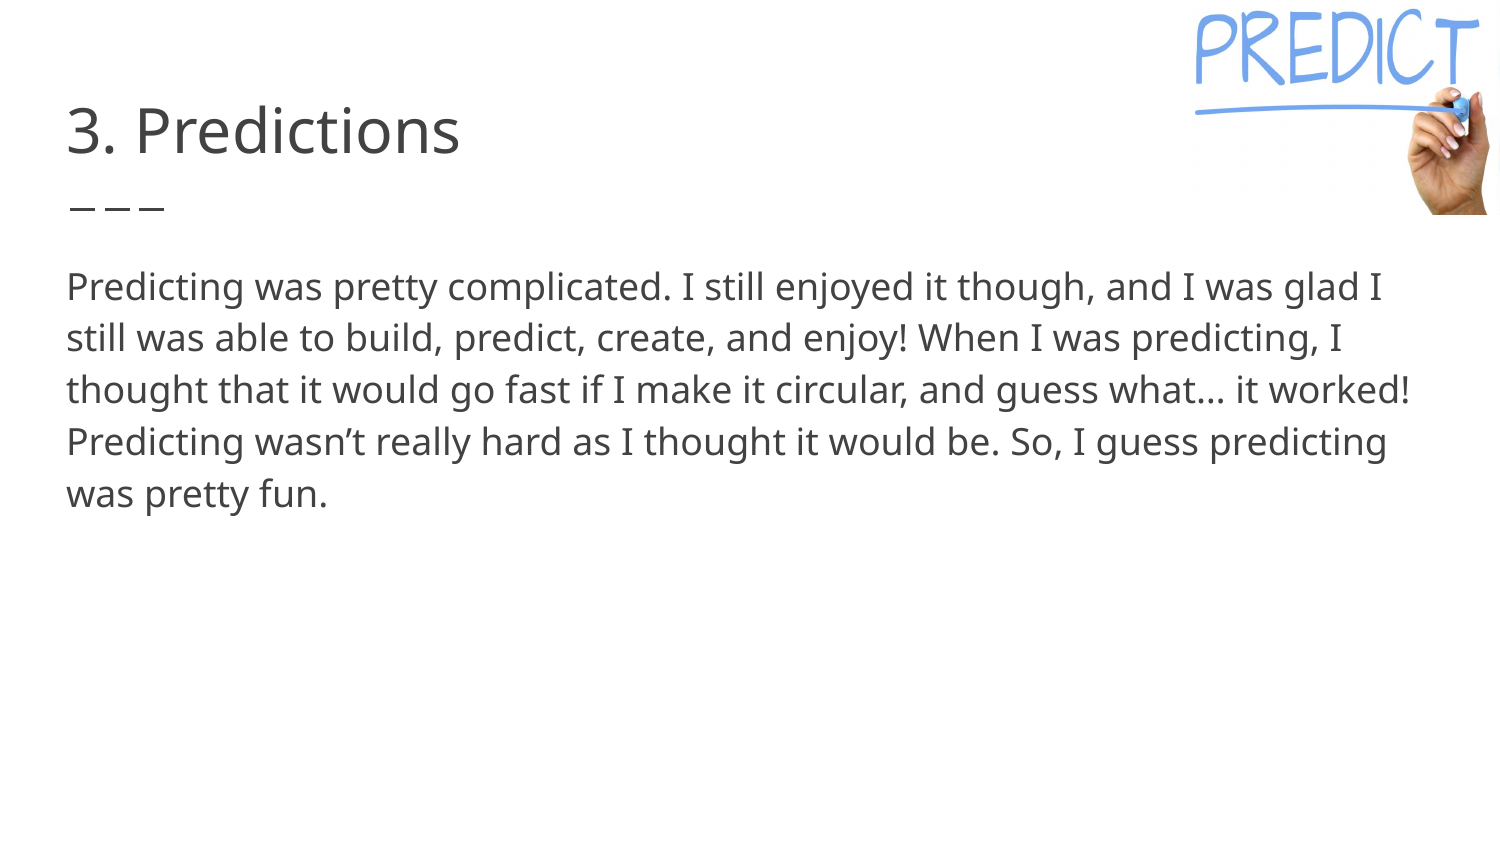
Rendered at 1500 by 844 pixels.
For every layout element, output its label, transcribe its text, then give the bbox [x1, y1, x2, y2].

title 3. Predictions [51, 61, 1173, 182]
list Predicting was pretty complicated. I still enjoyed it though, and I was glad I still was able to build, predict, create, and enjoy! When I was predicting, I thought that it would go fast if I make it circular, and guess what… it worked! Predicting wasn’t really hard as I thought it would be. So, I guess predicting was pretty fun. [51, 240, 1449, 750]
picture [1178, 0, 1500, 215]
